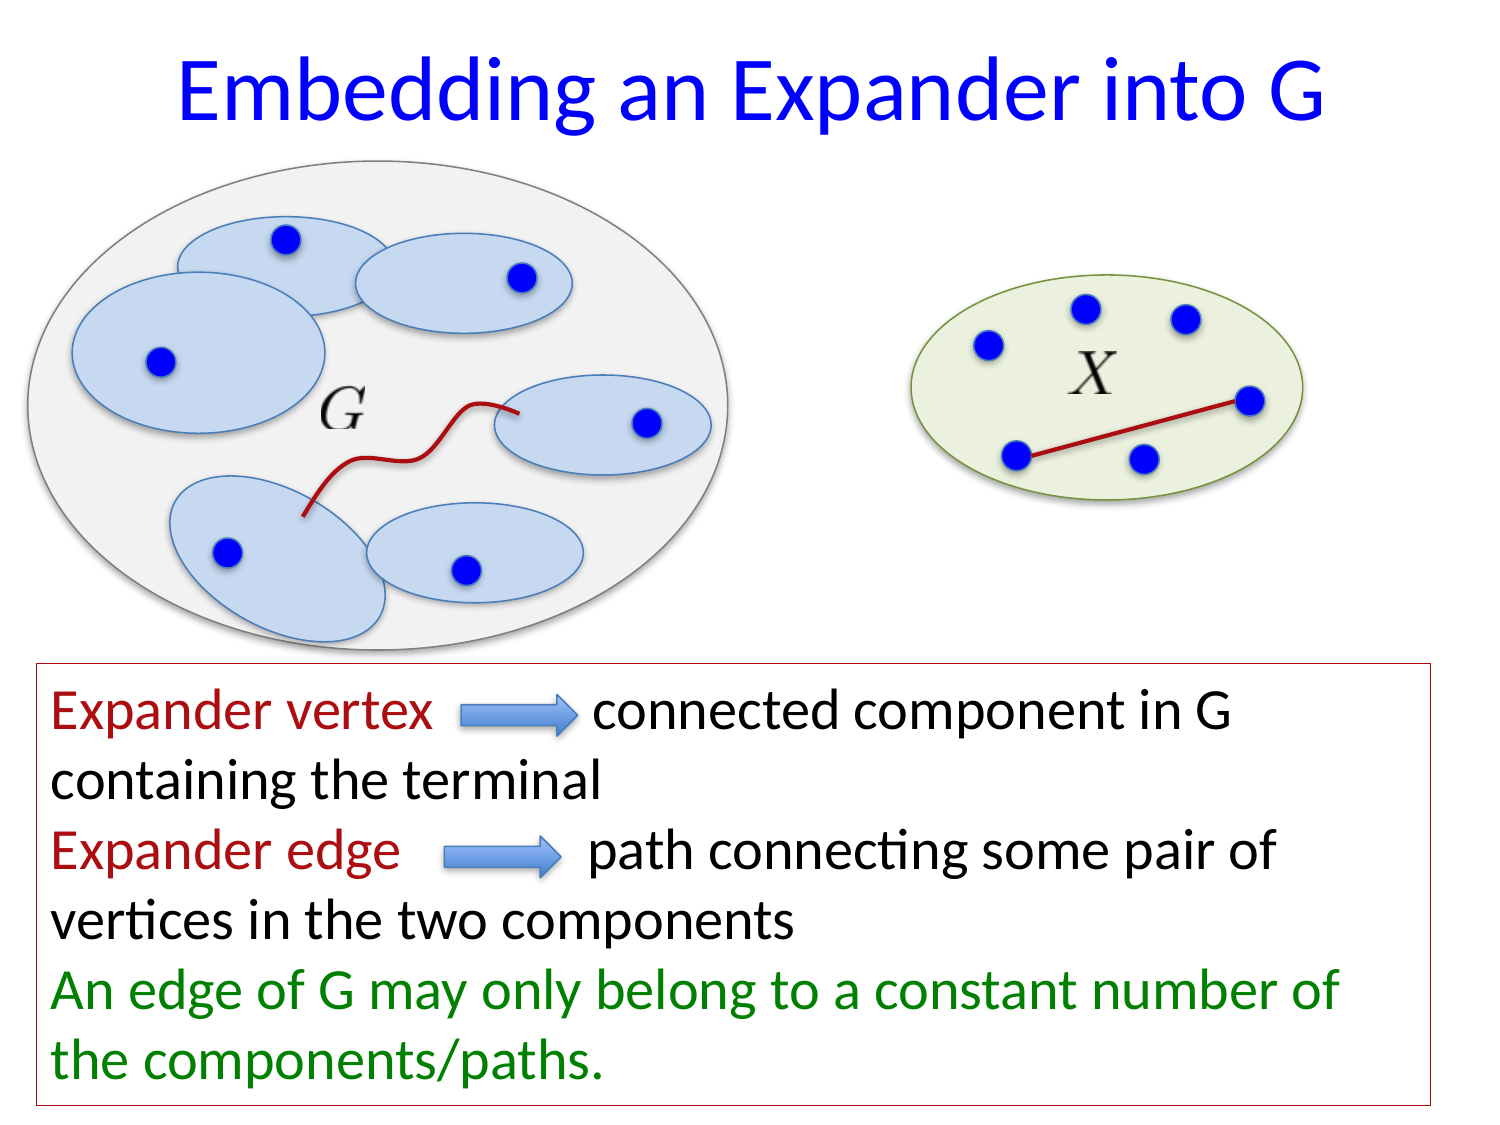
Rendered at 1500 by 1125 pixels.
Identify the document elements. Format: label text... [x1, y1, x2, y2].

text_box [270, 224, 302, 256]
text_box [354, 232, 574, 335]
text_box [145, 346, 177, 379]
text_box [26, 160, 729, 651]
text_box [169, 475, 386, 643]
text_box [365, 502, 585, 604]
text_box [71, 271, 326, 435]
text_box [300, 401, 521, 518]
text_box Expander vertex connected component in G containing the terminal Expander edge path connecting some pair of vertices in the two components An edge of G may only belong to a constant number of the components/paths. [36, 663, 1431, 1106]
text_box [910, 274, 1303, 501]
text_box [631, 407, 663, 440]
text_box [443, 835, 562, 879]
text_box [506, 262, 538, 294]
text_box [495, 374, 712, 476]
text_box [1031, 400, 1236, 456]
title Embedding an Expander into G [77, 11, 1428, 156]
text_box [211, 537, 244, 569]
text_box [450, 554, 483, 587]
text_box [460, 693, 579, 737]
picture [320, 384, 366, 430]
text_box [176, 215, 386, 316]
